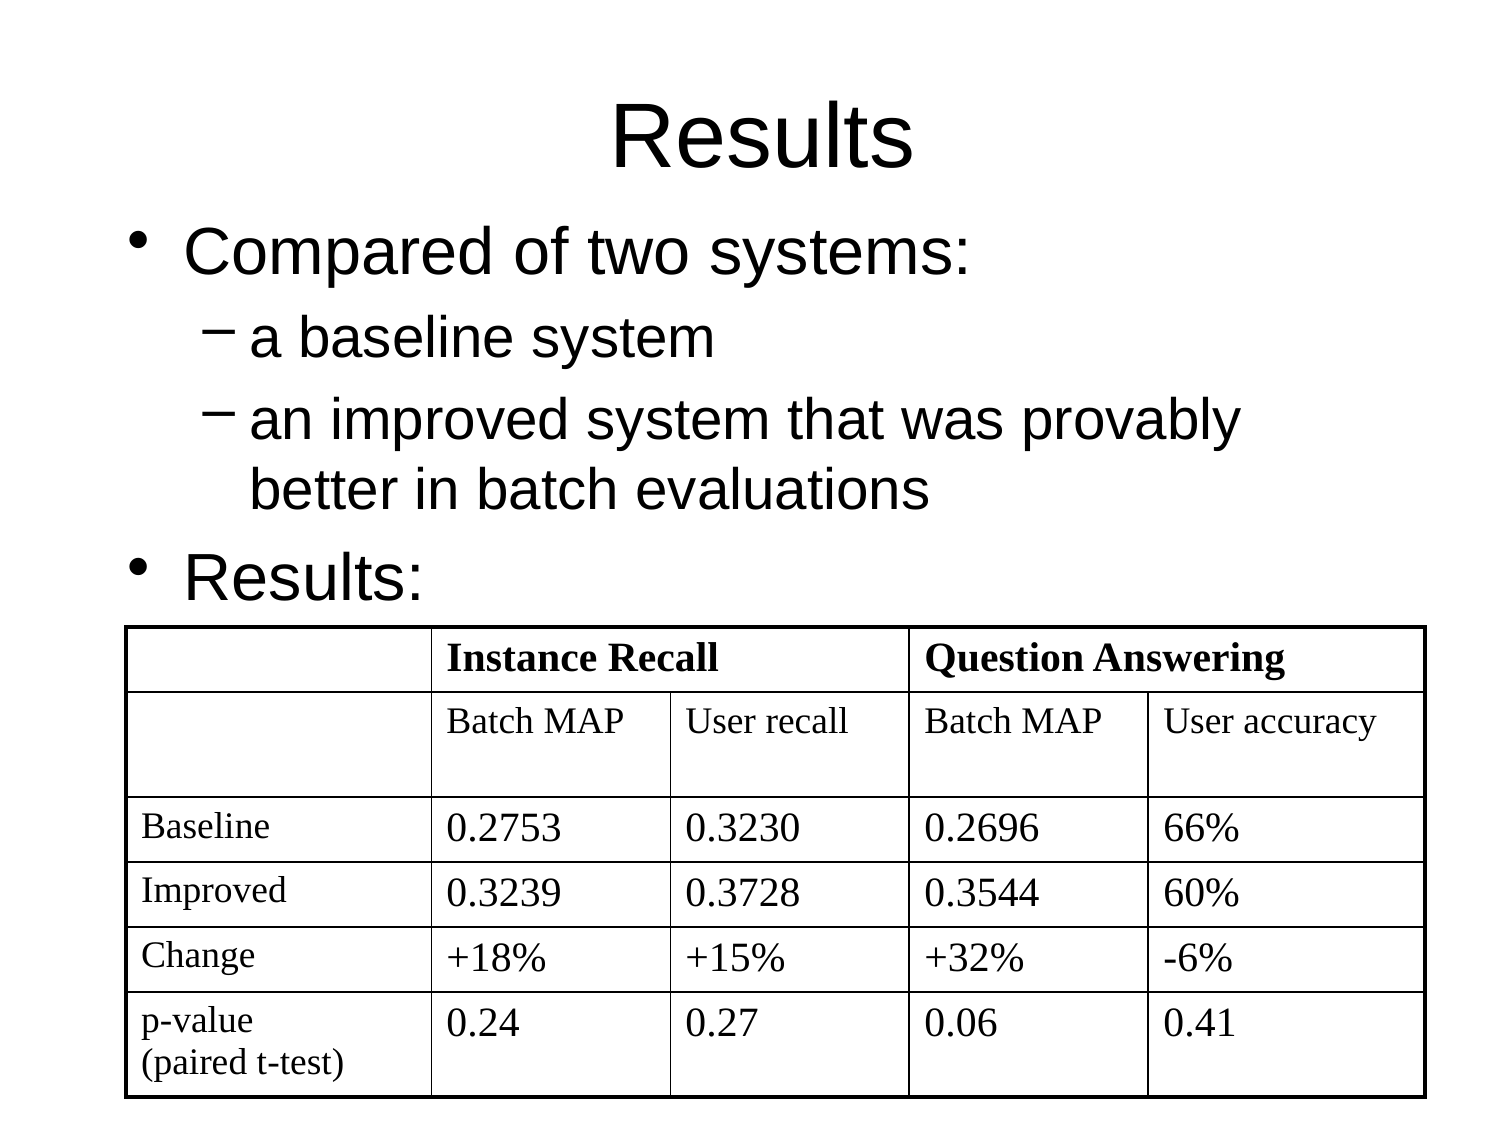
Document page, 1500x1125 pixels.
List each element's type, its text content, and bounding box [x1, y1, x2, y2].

table_header Instance Recall [432, 629, 908, 691]
table_cell 0.3230 [671, 798, 908, 861]
table_cell 0.27 [671, 993, 908, 1095]
table_cell 60% [1149, 863, 1423, 926]
table_header [128, 629, 431, 691]
table_cell p-value (paired t-test) [128, 993, 431, 1095]
list Compared of two systems: a baseline system an improved system that was provably better in batch evaluations Results: [112, 200, 1388, 875]
table_cell +15% [671, 928, 908, 991]
table_cell 0.3239 [432, 863, 670, 926]
table_cell +32% [910, 928, 1147, 991]
table_cell 66% [1149, 798, 1423, 861]
table_cell User accuracy [1149, 693, 1423, 796]
table_cell +18% [432, 928, 670, 991]
title Results [125, 37, 1400, 225]
table_cell Batch MAP [910, 693, 1147, 796]
table_cell [128, 693, 431, 796]
table_cell 0.41 [1149, 993, 1423, 1095]
table_cell 0.2753 [432, 798, 670, 861]
table_cell Improved [128, 863, 431, 926]
table_cell 0.24 [432, 993, 670, 1095]
table_cell 0.06 [910, 993, 1147, 1095]
table_cell Baseline [128, 798, 431, 861]
table_cell 0.3544 [910, 863, 1147, 926]
table_cell Change [128, 928, 431, 991]
table_cell 0.3728 [671, 863, 908, 926]
table_cell -6% [1149, 928, 1423, 991]
table_cell User recall [671, 693, 908, 796]
table_cell Batch MAP [432, 693, 670, 796]
table_cell 0.2696 [910, 798, 1147, 861]
table_header Question Answering [910, 629, 1423, 691]
